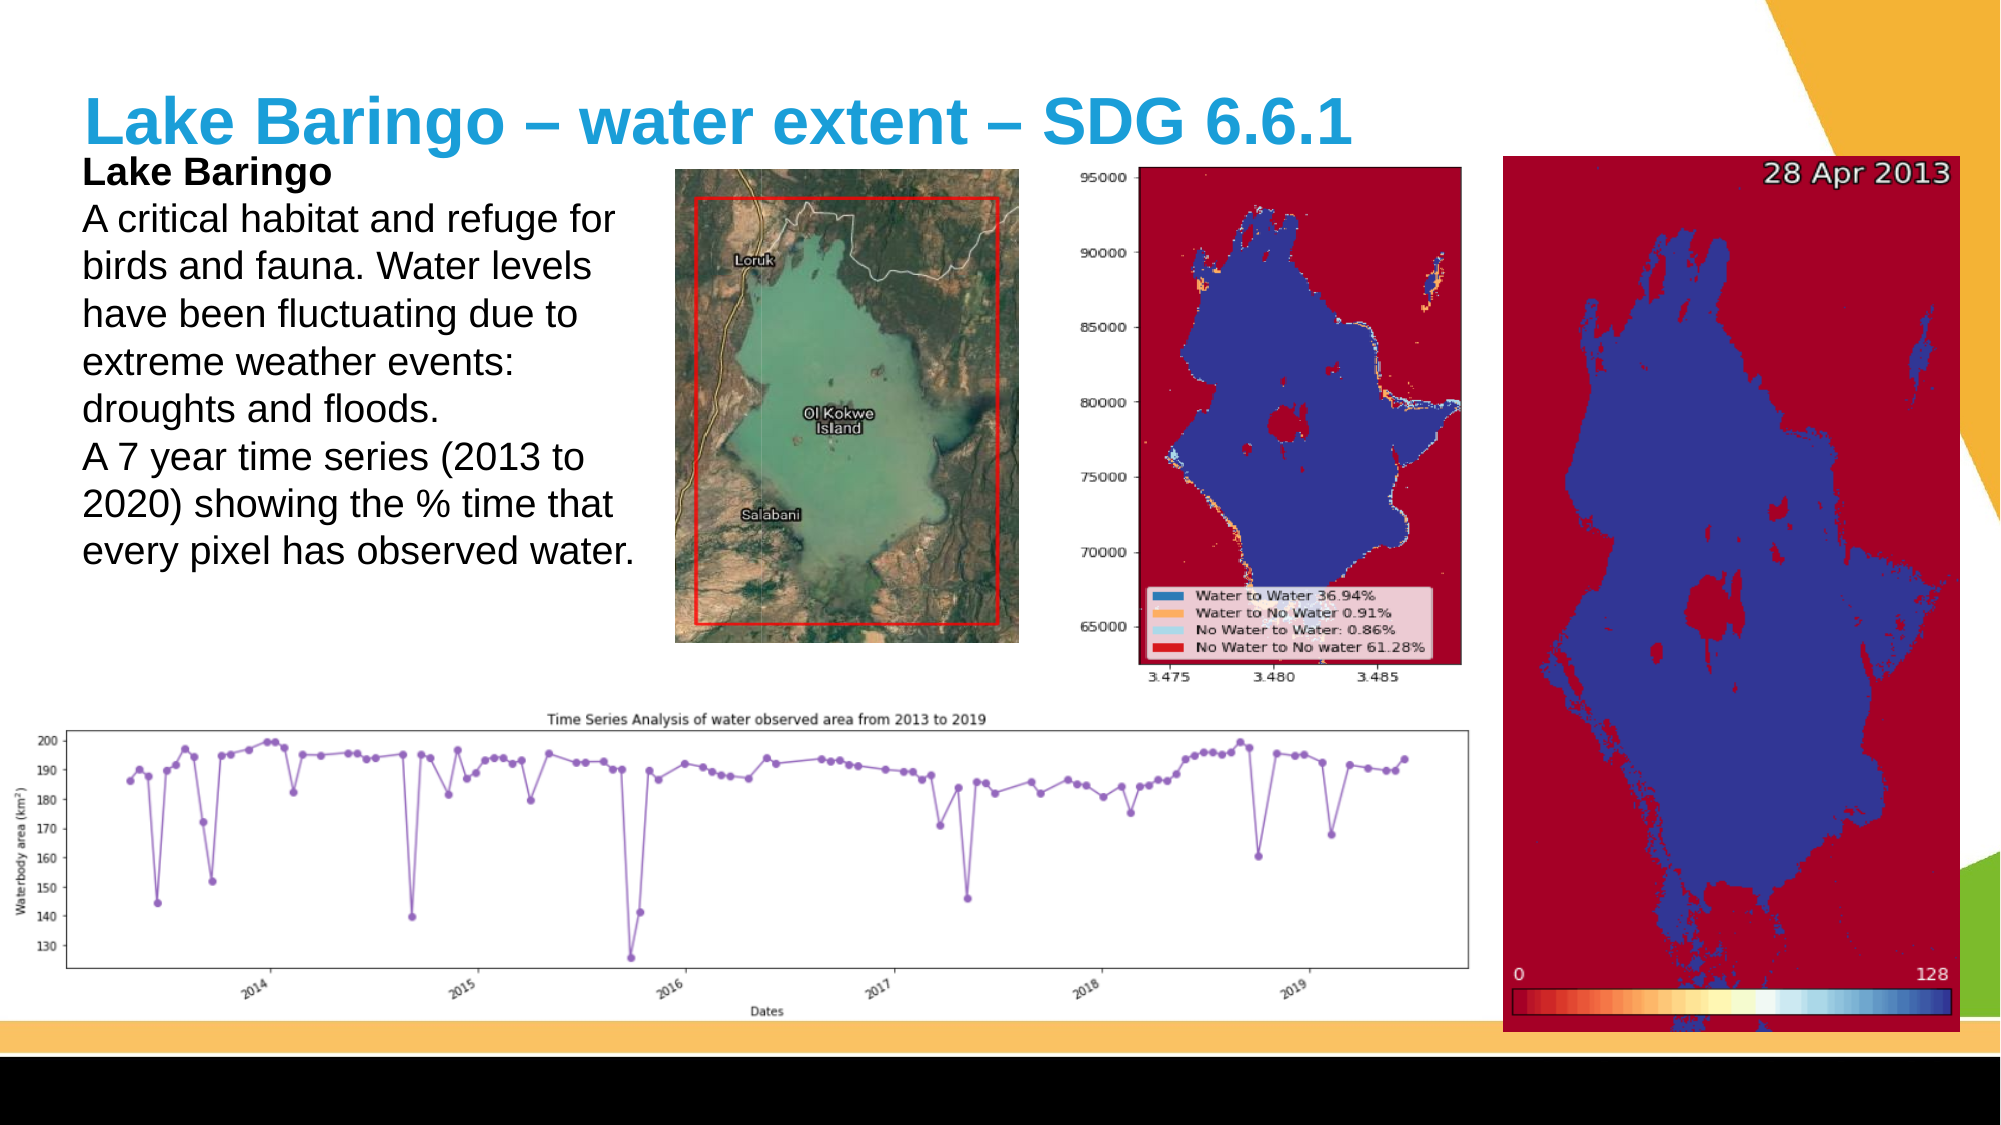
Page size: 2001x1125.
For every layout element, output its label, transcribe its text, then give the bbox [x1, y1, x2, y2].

text_box Lake Baringo A critical habitat and refuge for birds and fauna. Water levels have been fluctuating due to extreme weather events: droughts and floods. A 7 year time series (2013 to 2020) showing the % time that every pixel has observed water. [12, 135, 668, 702]
title Lake Baringo – water extent – SDG 6.6.1 [64, 68, 1934, 170]
picture [0, 0, 2001, 1125]
